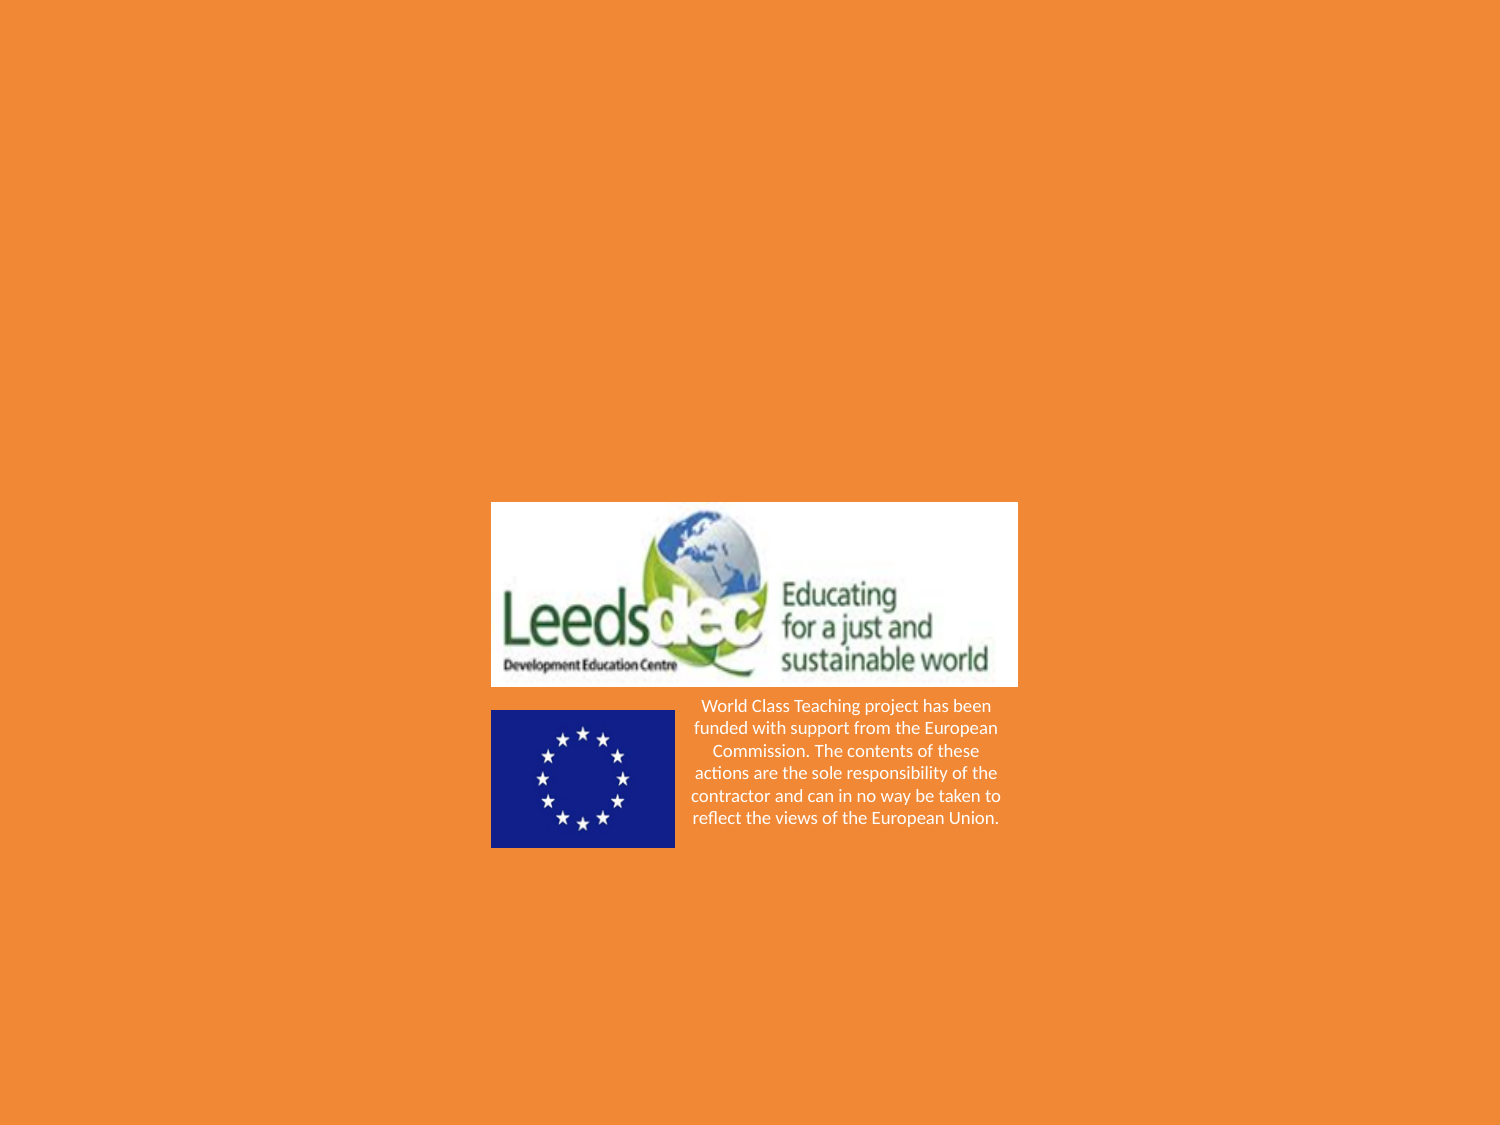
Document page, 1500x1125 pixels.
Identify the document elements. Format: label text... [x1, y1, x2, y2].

picture [491, 710, 675, 848]
text_box World Class Teaching project has been funded with support from the European Commission. The contents of these actions are the sole responsibility of the contractor and can in no way be taken to reflect the views of the European Union. [674, 694, 1018, 942]
picture [491, 502, 1018, 688]
